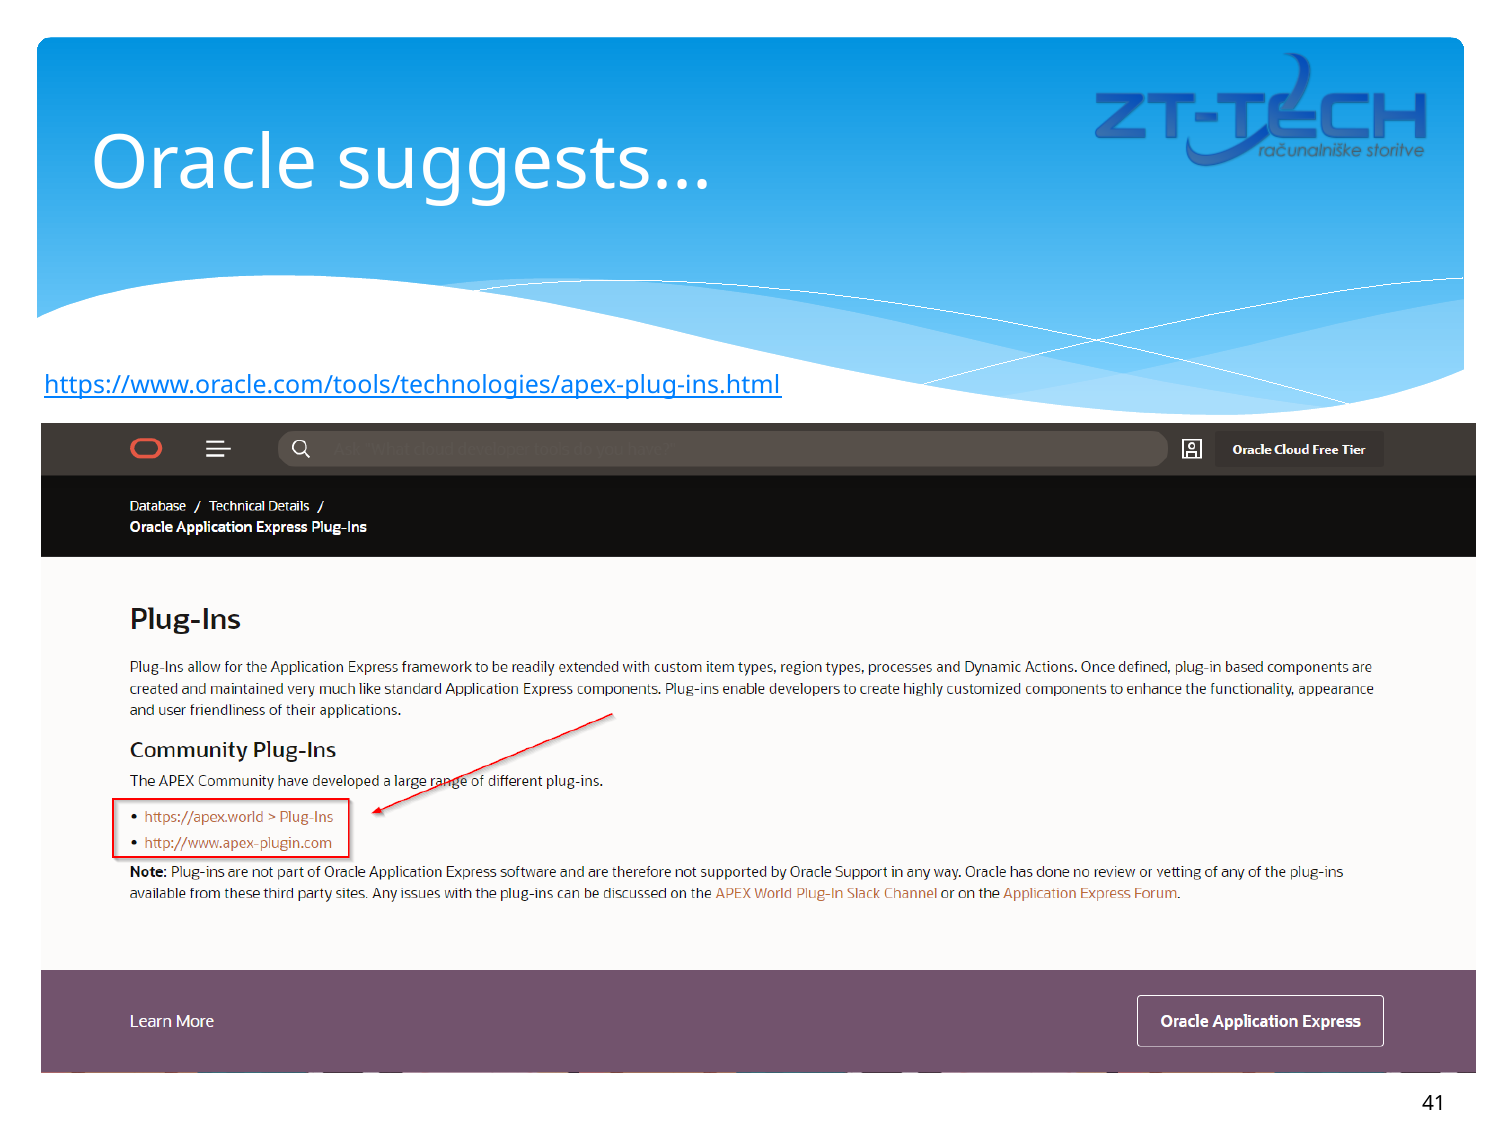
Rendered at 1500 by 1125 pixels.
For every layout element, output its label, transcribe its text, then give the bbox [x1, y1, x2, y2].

picture [41, 422, 1476, 1074]
title Oracle suggests... [75, 55, 1425, 261]
picture [1080, 52, 1444, 185]
text_box https://www.oracle.com/tools/technologies/apex-plug-ins.html [29, 361, 821, 411]
slide_number 41 [1269, 1084, 1461, 1118]
